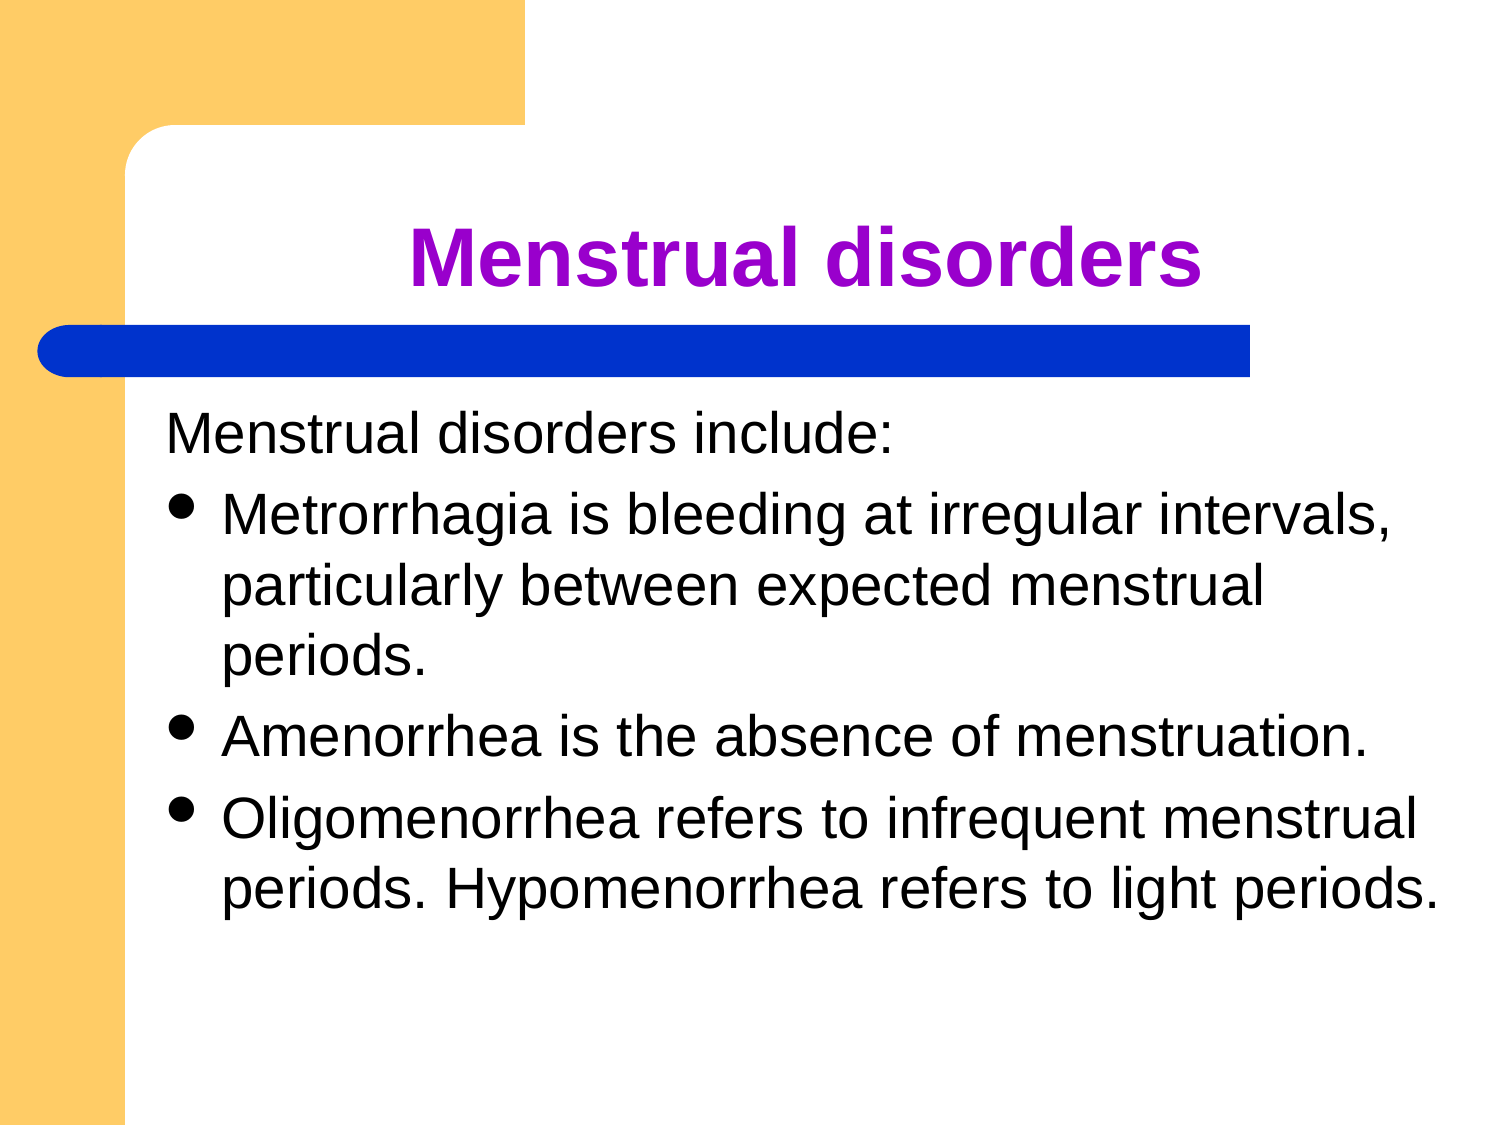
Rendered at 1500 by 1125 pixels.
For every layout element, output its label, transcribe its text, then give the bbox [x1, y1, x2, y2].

title Menstrual disorders [149, 124, 1463, 313]
list Menstrual disorders include: Metrorrhagia is bleeding at irregular intervals, particularly between expected menstrual periods. Amenorrhea is the absence of menstruation. Oligomenorrhea refers to infrequent menstrual periods. Hypomenorrhea refers to light periods. [149, 387, 1463, 1001]
